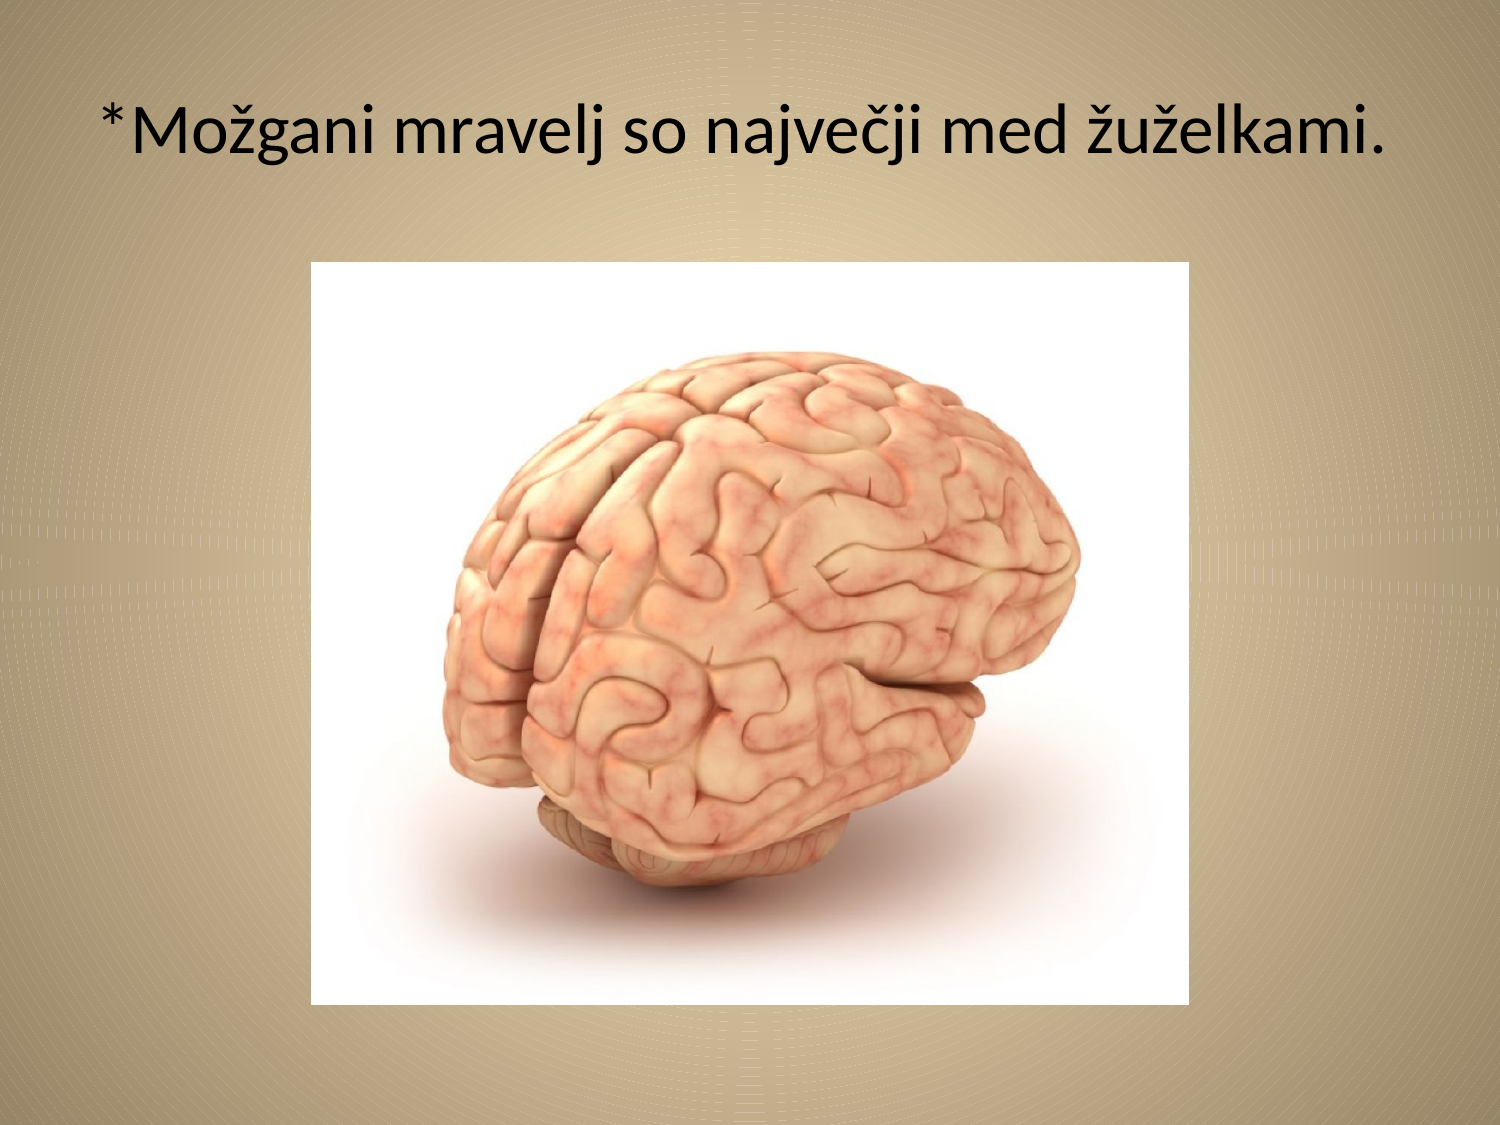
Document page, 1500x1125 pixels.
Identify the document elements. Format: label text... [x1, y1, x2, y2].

title *Možgani mravelj so največji med žuželkami. [75, 45, 1425, 291]
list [311, 262, 1189, 1006]
